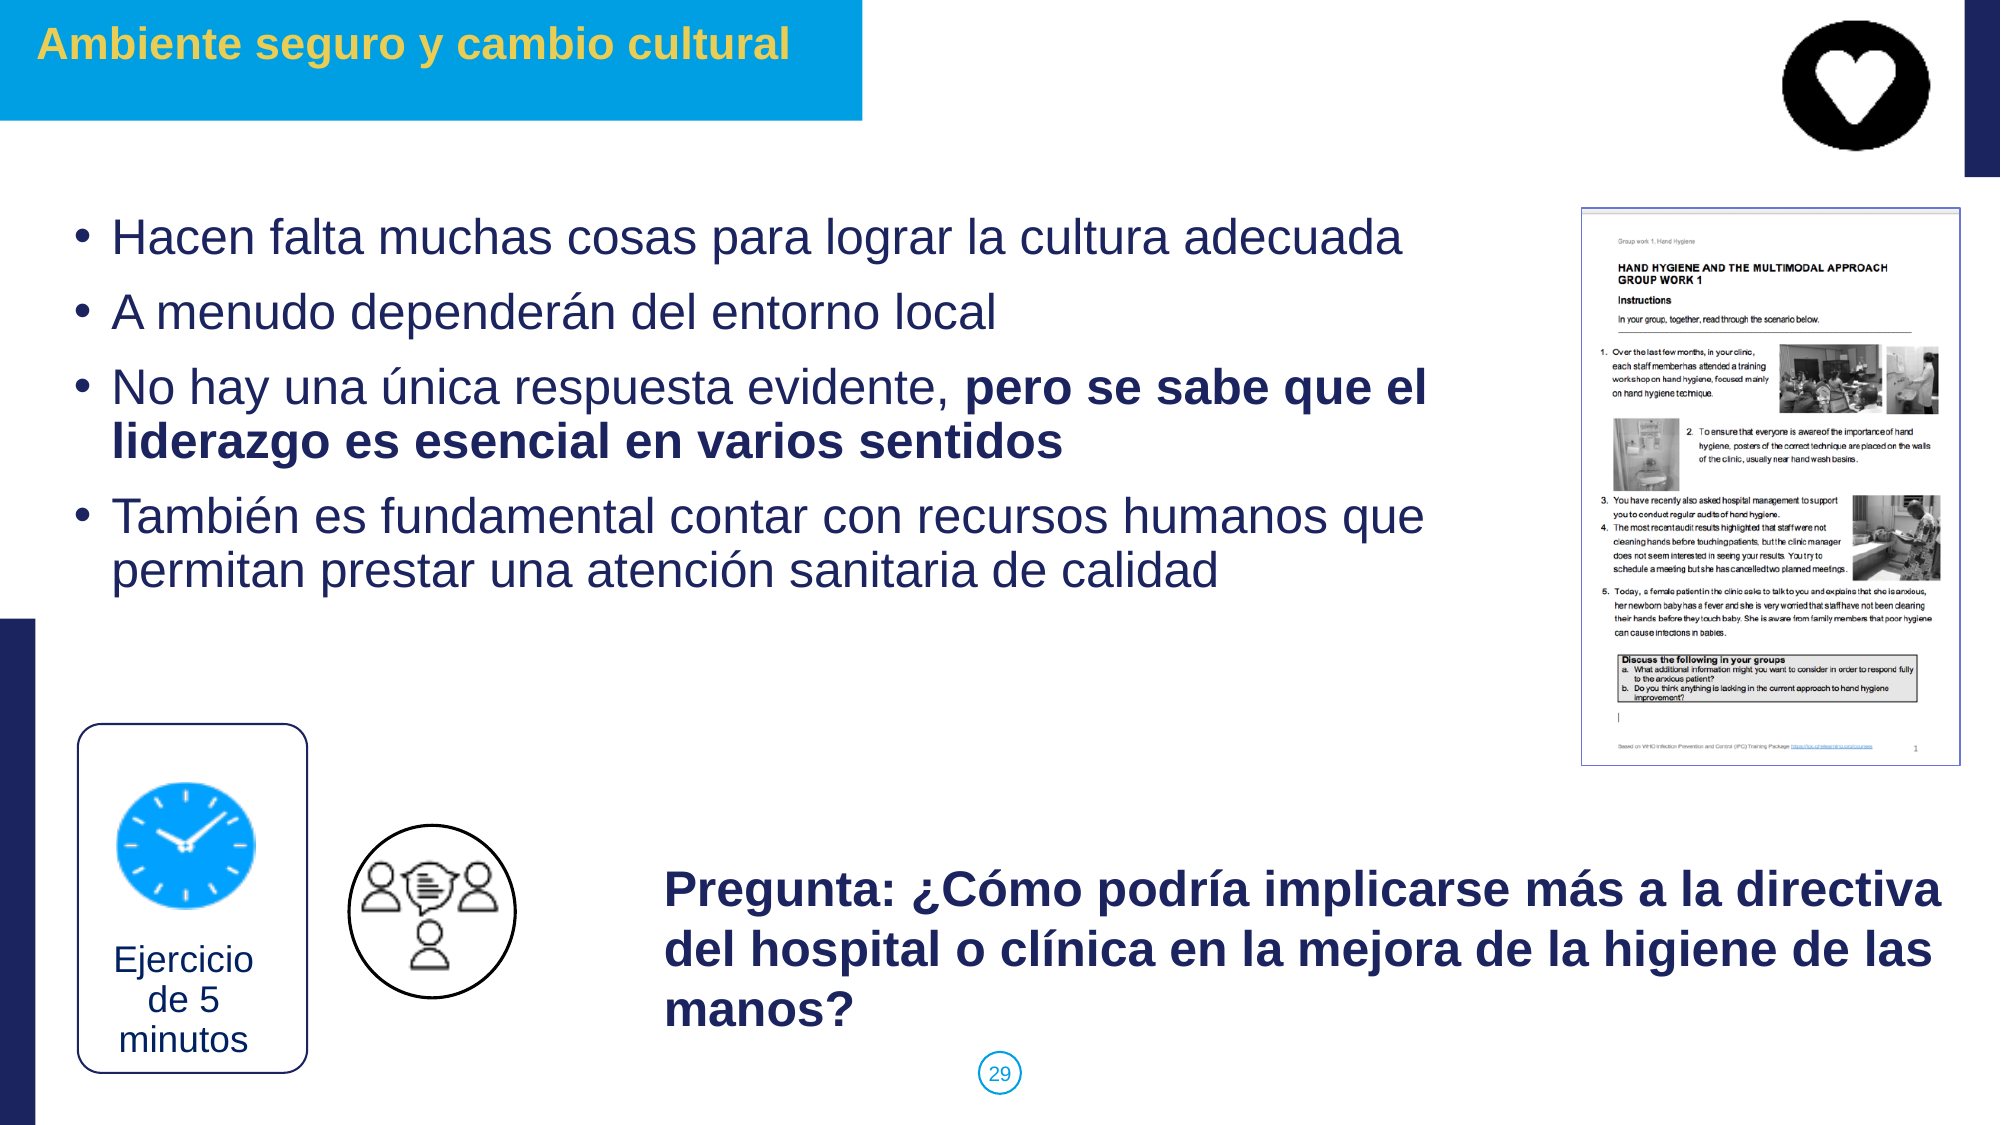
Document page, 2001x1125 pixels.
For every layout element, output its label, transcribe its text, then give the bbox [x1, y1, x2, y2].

slide_number 29 [0, 1042, 2000, 1103]
text_box Hacen falta muchas cosas para lograr la cultura adecuada A menudo dependerán del entorno local No hay una única respuesta evidente, pero se sabe que el liderazgo es esencial en varios sentidos También es fundamental contar con recursos humanos que permitan prestar una atención sanitaria de calidad [58, 203, 1552, 656]
picture [1770, 0, 1940, 167]
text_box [71, 723, 308, 1074]
picture [1581, 208, 1960, 766]
picture [116, 781, 256, 911]
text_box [348, 825, 516, 999]
text_box Pregunta: ¿Cómo podría implicarse más a la directiva del hospital o clínica en la mejora de la higiene de las manos? [648, 848, 1970, 986]
list Ambiente seguro y cambio cultural [21, 13, 813, 118]
